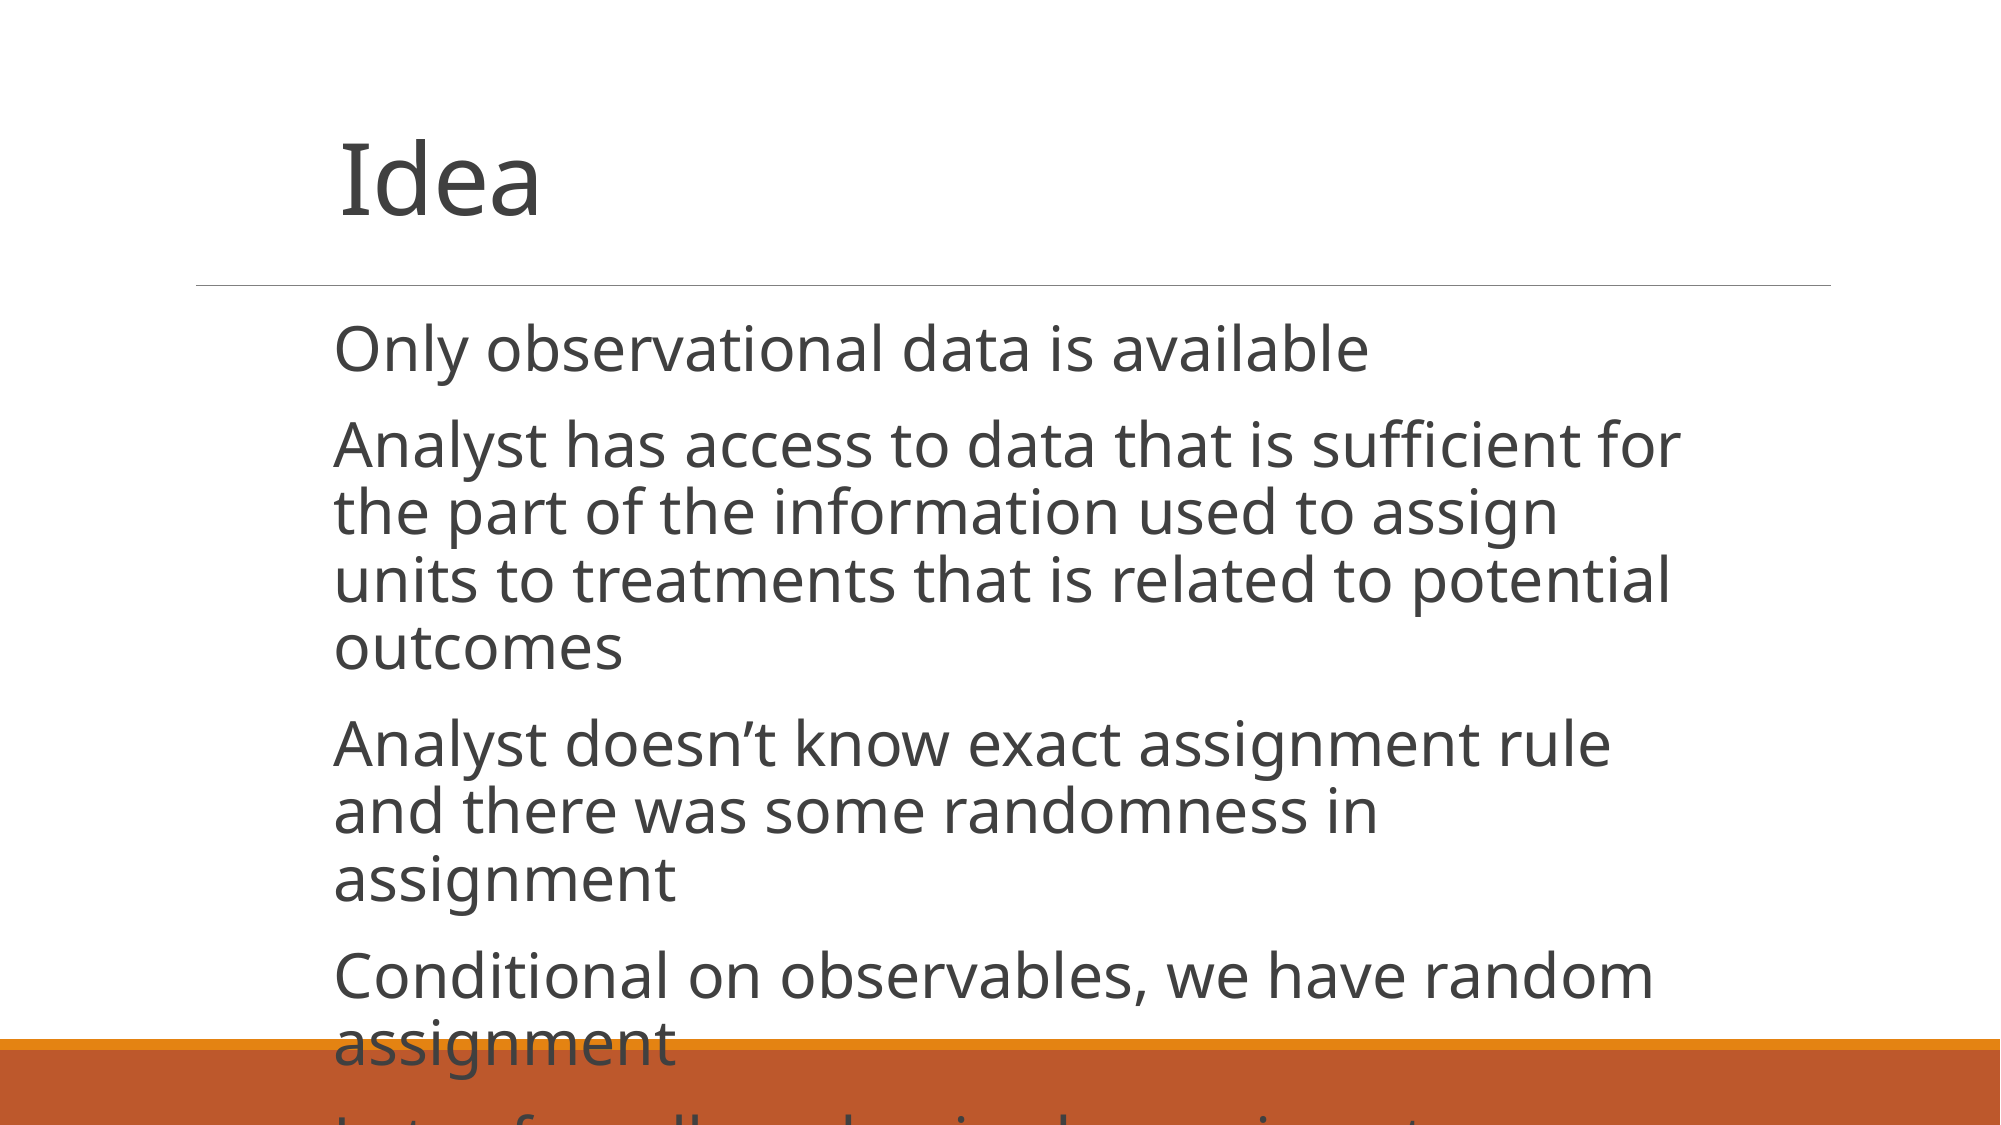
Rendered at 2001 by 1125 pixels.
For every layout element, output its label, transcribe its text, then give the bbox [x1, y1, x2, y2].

title Idea [324, 24, 1675, 244]
list Only observational data is available Analyst has access to data that is sufficient for the part of the information used to assign units to treatments that is related to potential outcomes Analyst doesn’t know exact assignment rule and there was some randomness in assignment Conditional on observables, we have random assignment Lots of small randomized experiments [318, 309, 1707, 1048]
